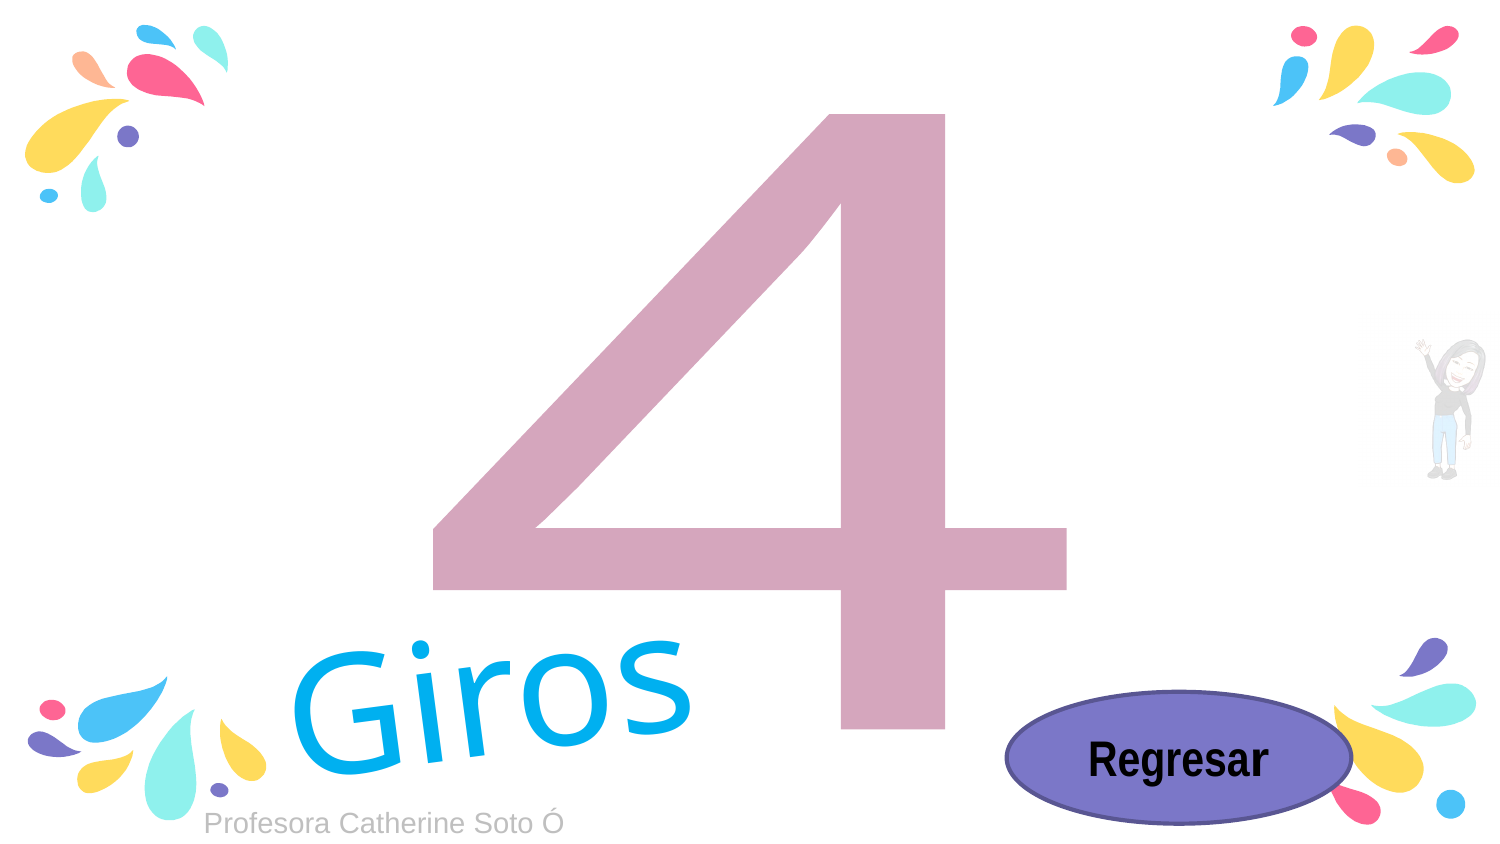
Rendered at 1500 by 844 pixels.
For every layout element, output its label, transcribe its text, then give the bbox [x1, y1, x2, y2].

text_box Giros [256, 534, 852, 824]
picture [1004, 689, 1354, 826]
